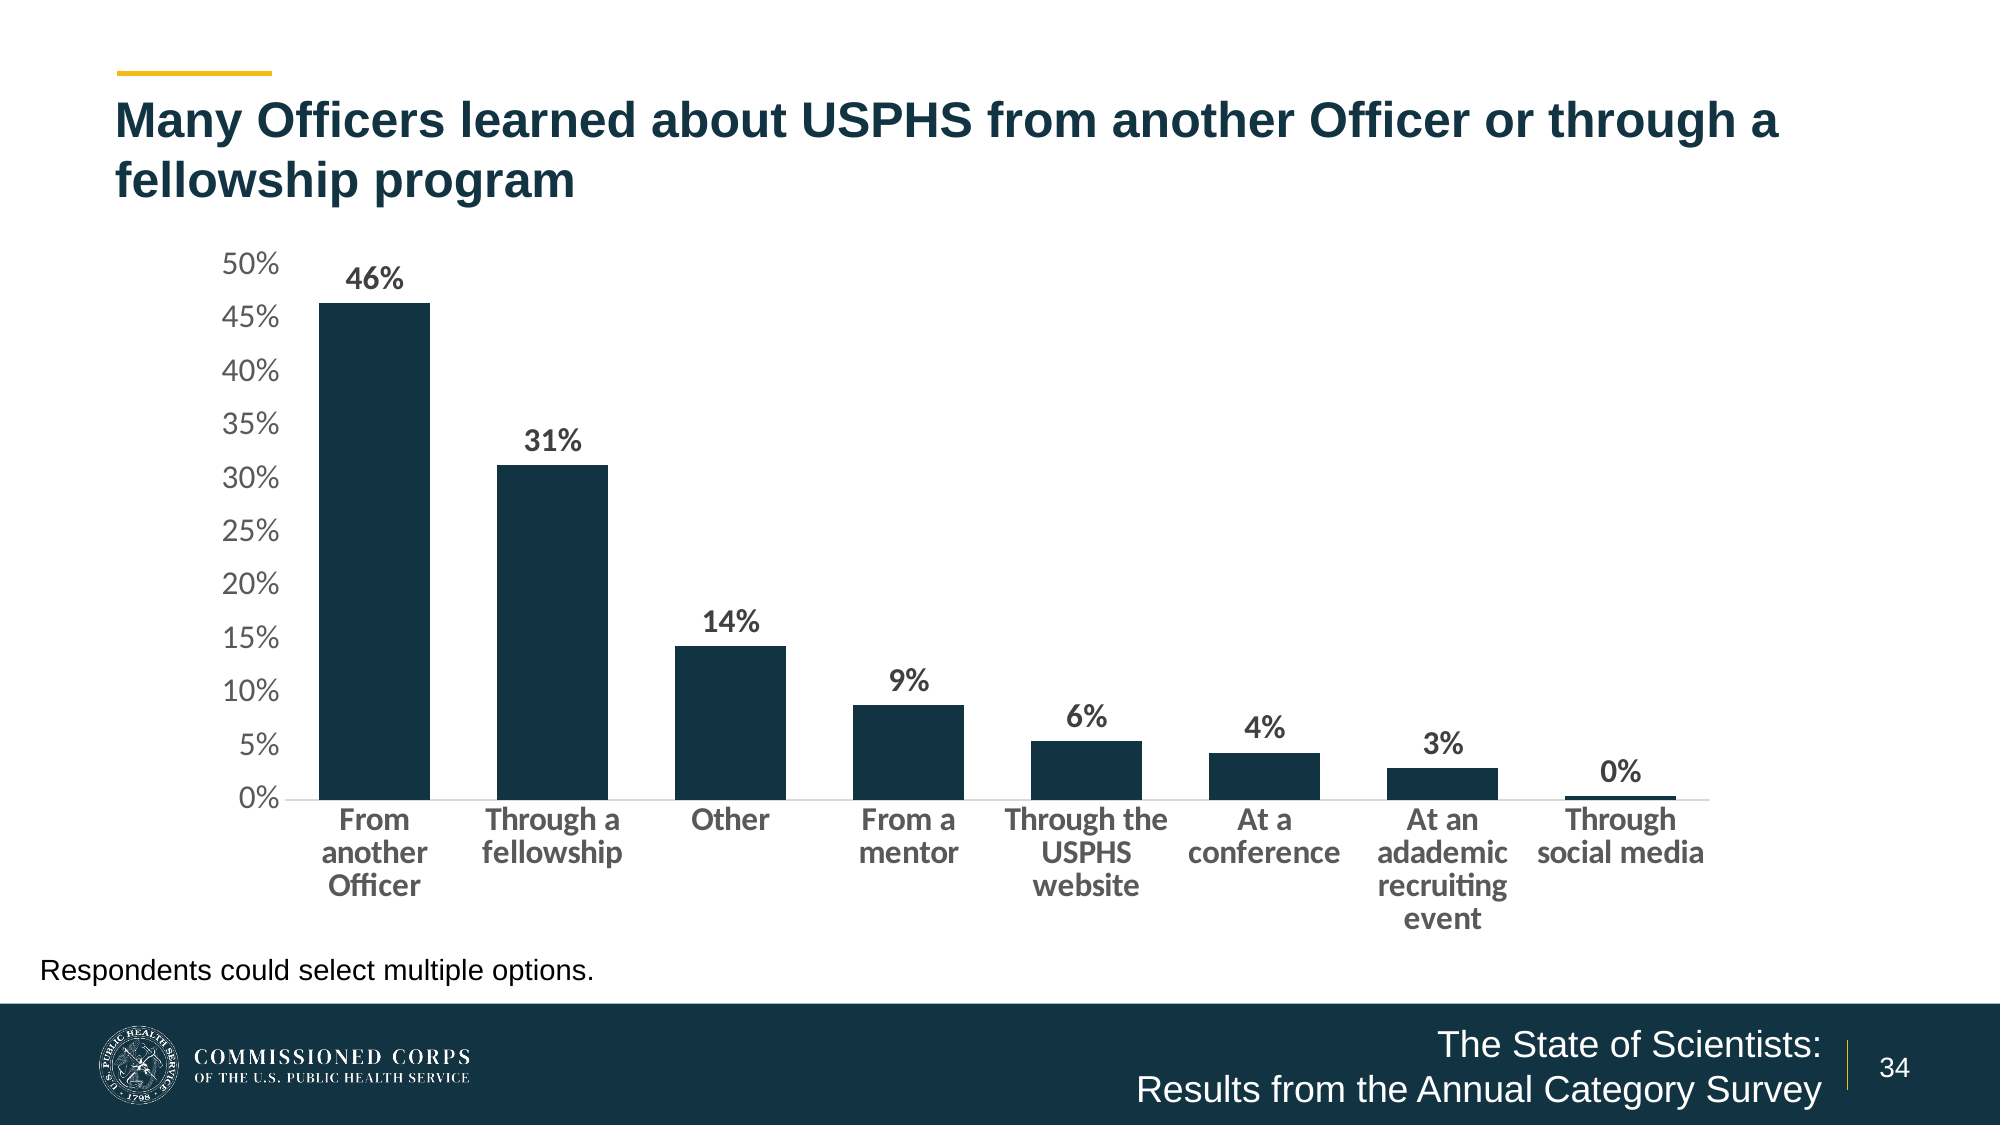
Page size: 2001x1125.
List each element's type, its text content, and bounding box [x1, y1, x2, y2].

chart [190, 234, 1741, 952]
title Many Officers learned about USPHS from another Officer or through a fellowship program [99, 79, 1900, 183]
picture [99, 1024, 471, 1106]
text_box The State of Scientists: Results from the Annual Category Survey [561, 1040, 1838, 1091]
text_box Respondents could select multiple options. [25, 944, 1603, 994]
